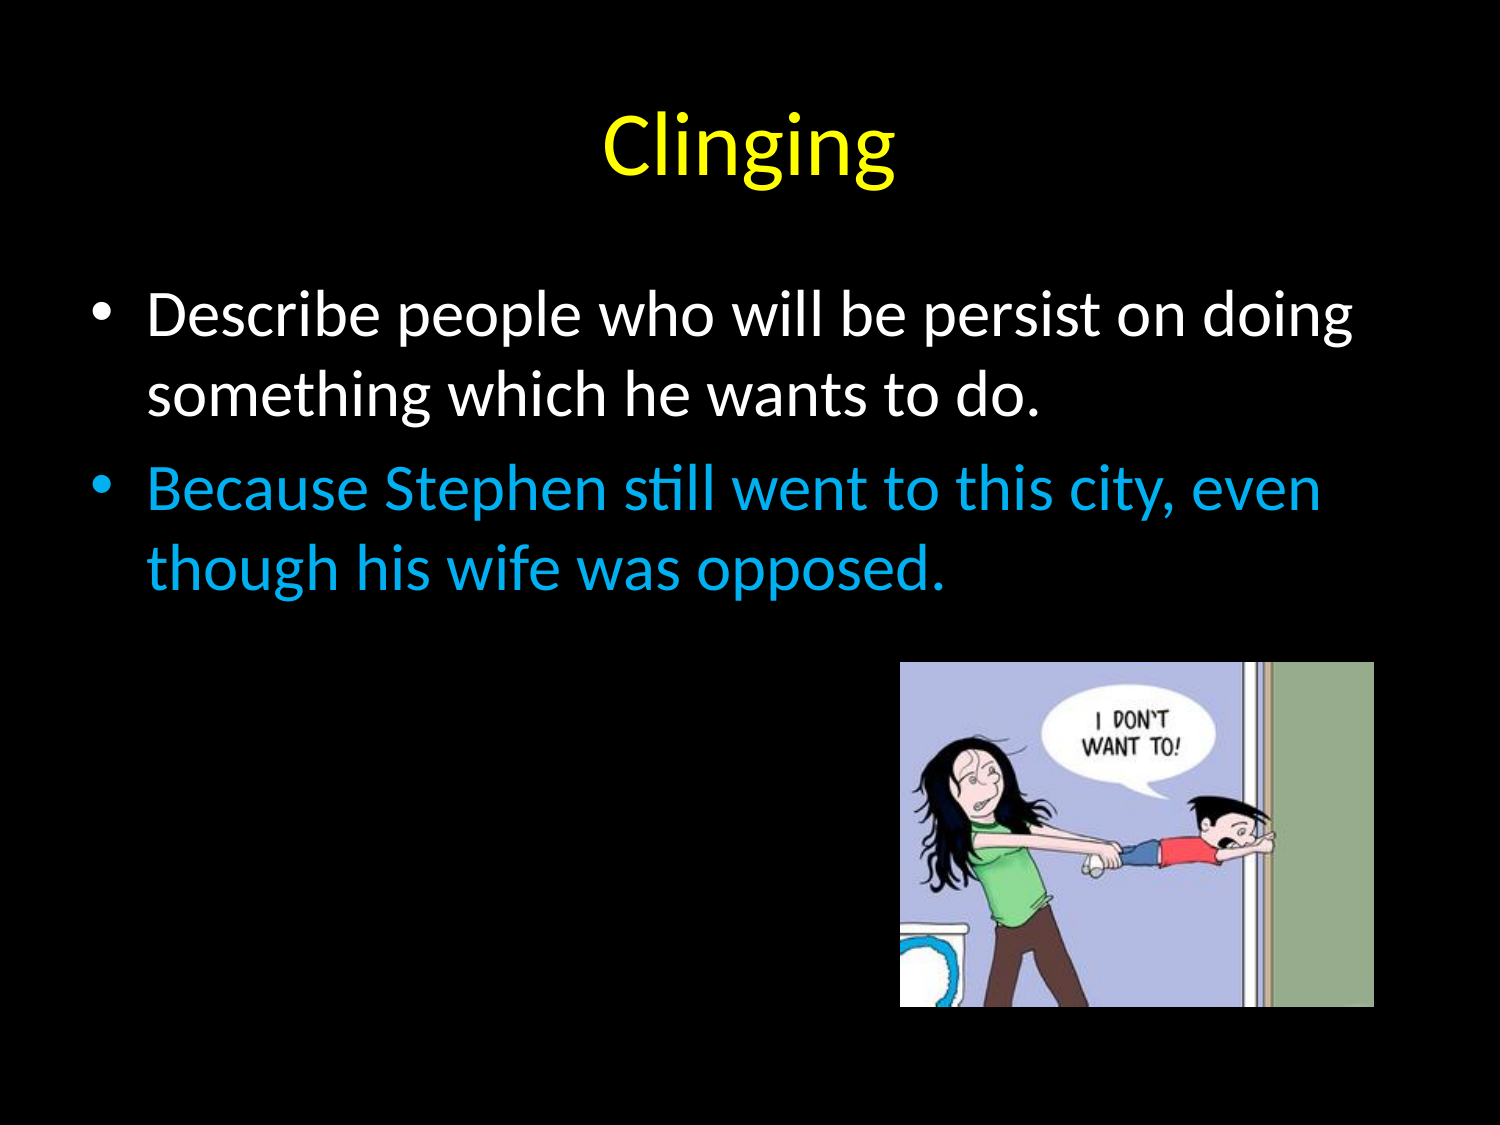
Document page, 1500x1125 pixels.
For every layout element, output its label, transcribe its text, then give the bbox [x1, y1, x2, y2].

list Describe people who will be persist on doing something which he wants to do. Because Stephen still went to this city, even though his wife was opposed. [75, 262, 1425, 1005]
picture [899, 943, 951, 1007]
title Clinging [75, 45, 1425, 233]
picture [899, 662, 1374, 1007]
